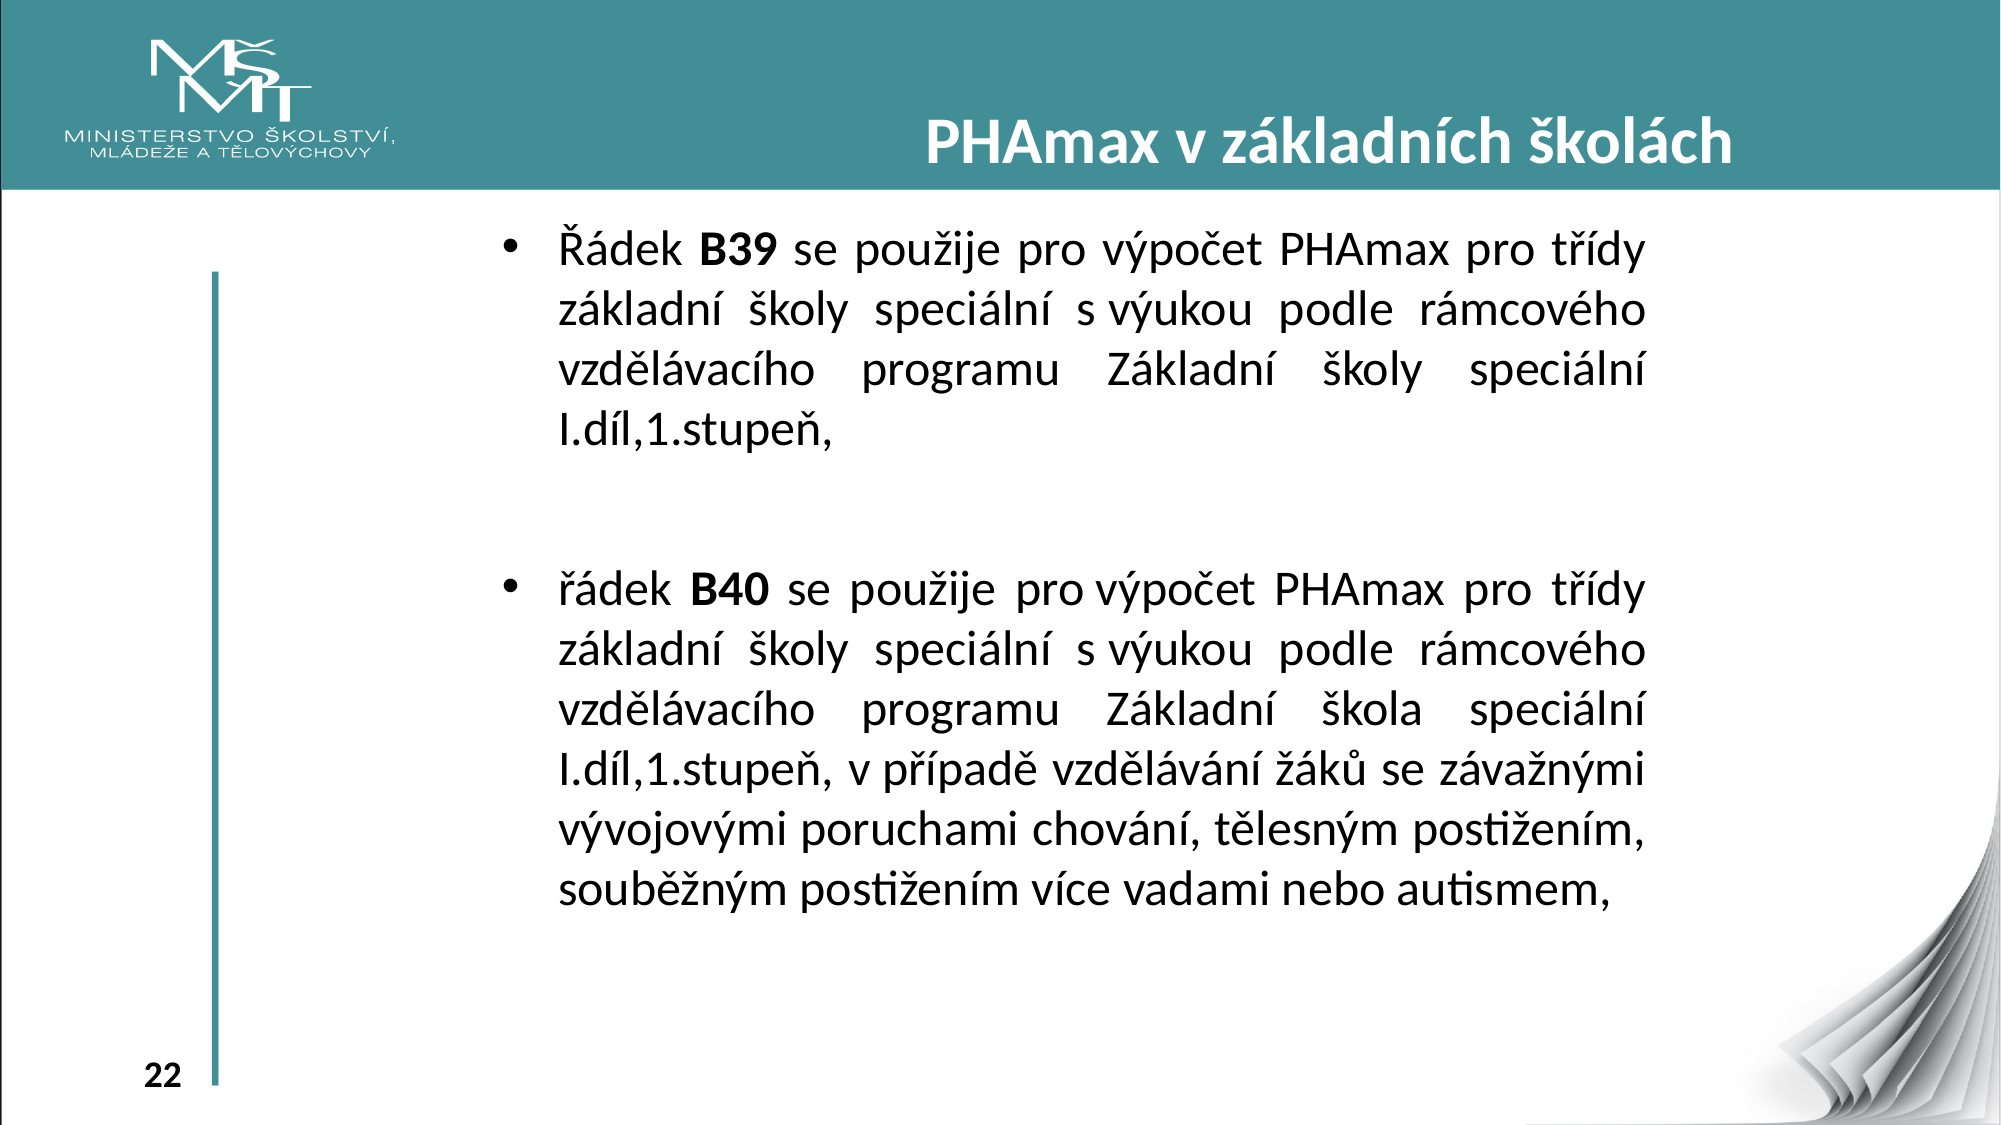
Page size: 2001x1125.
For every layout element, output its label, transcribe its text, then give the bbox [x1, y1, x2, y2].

picture [0, 0, 2001, 1125]
list Řádek B39 se použije pro výpočet PHAmax pro třídy základní školy speciální s výukou podle rámcového vzdělávacího programu Základní školy speciální I.díl,1.stupeň, řádek B40 se použije pro výpočet PHAmax pro třídy základní školy speciální s výukou podle rámcového vzdělávacího programu Základní škola speciální I.díl,1.stupeň, v případě vzdělávání žáků se závažnými vývojovými poruchami chování, tělesným postižením, souběžným postižením více vadami nebo autismem, [421, 208, 1662, 1047]
text_box PHAmax v základních školách [740, 89, 1750, 185]
